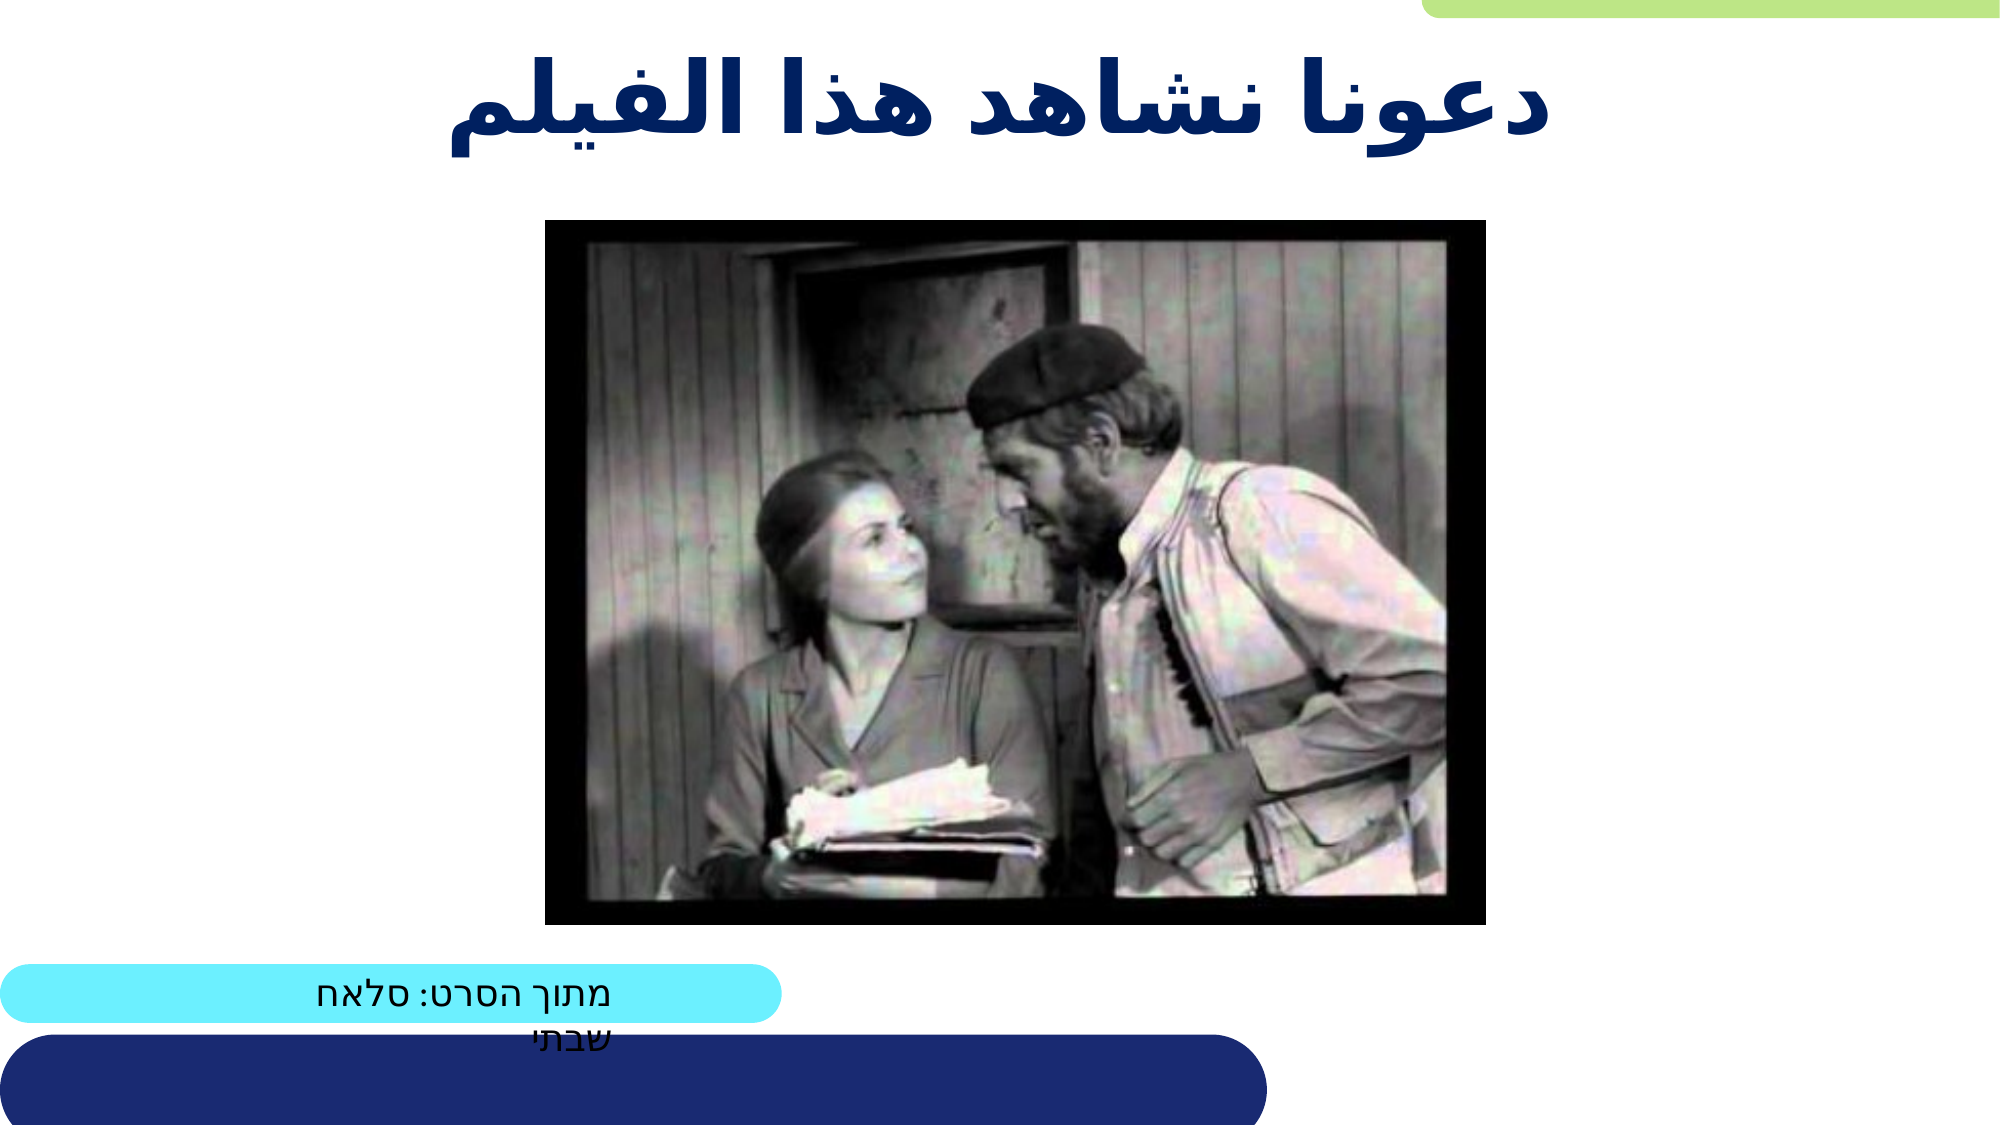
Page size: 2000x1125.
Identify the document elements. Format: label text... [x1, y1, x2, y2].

text_box מתוך הסרט: סלאח שבתי [228, 961, 628, 1023]
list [545, 220, 1486, 926]
title دعونا نشاهد هذا الفيلم [84, 34, 1916, 154]
